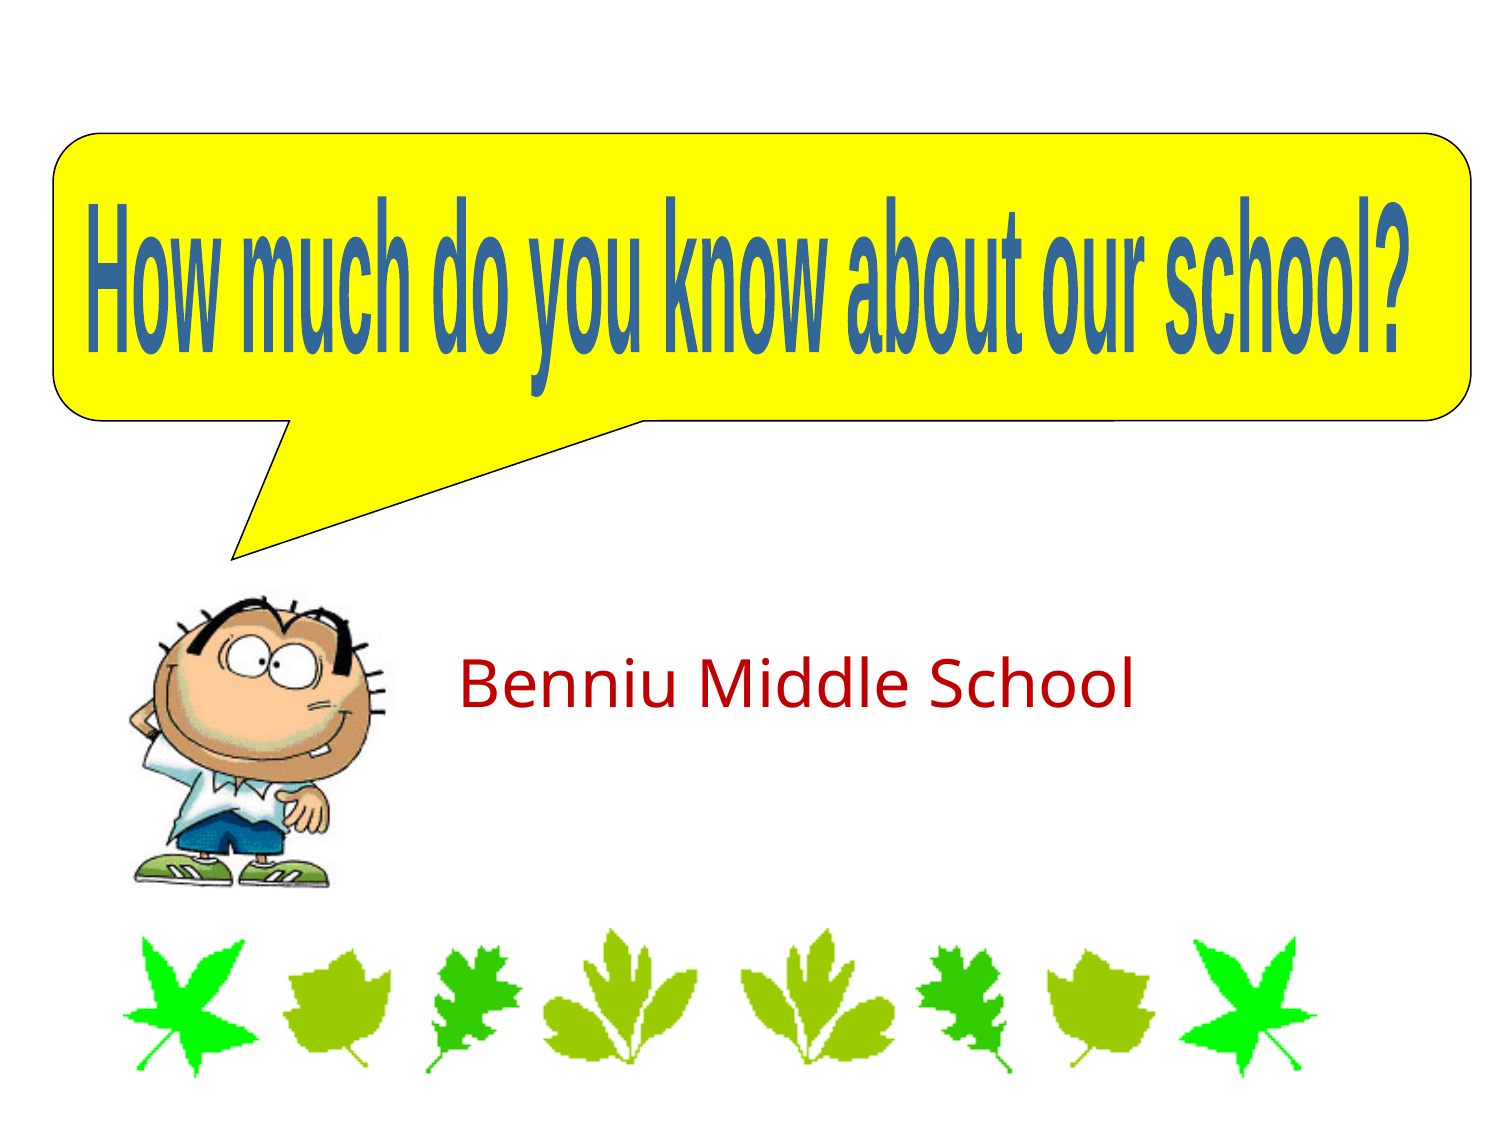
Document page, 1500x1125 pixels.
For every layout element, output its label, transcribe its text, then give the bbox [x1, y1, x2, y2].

text_box [53, 133, 1471, 560]
text_box Benniu Middle School [442, 633, 1229, 728]
picture [100, 562, 1318, 1079]
